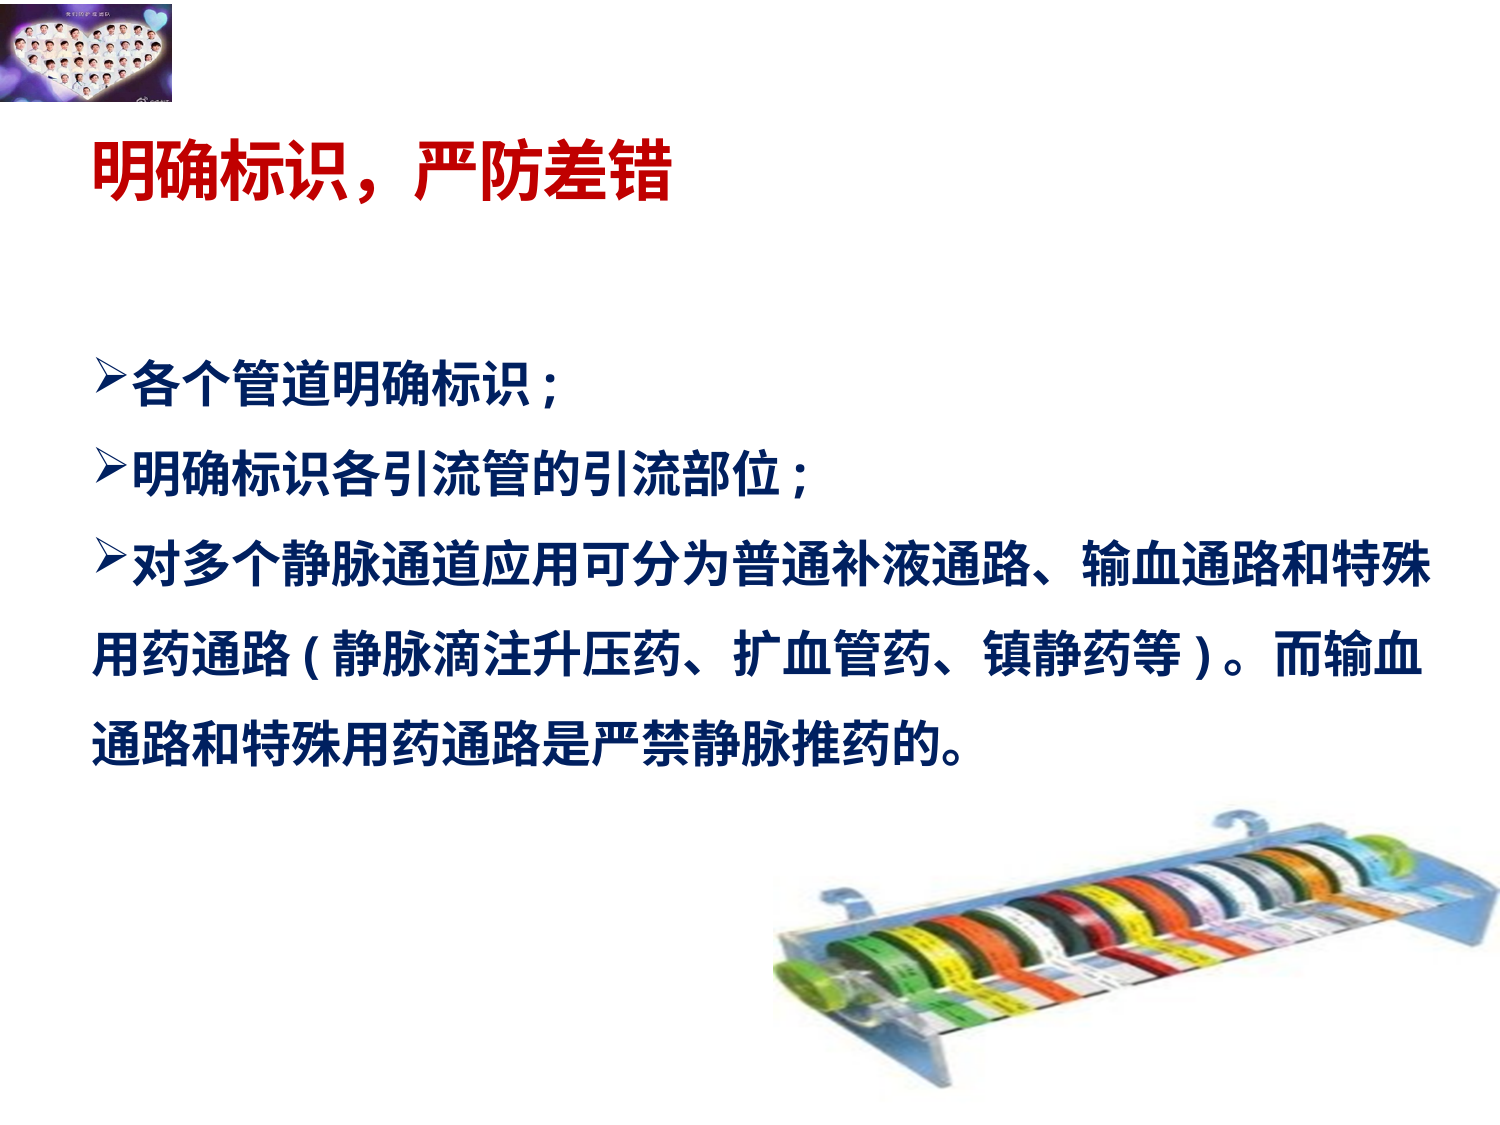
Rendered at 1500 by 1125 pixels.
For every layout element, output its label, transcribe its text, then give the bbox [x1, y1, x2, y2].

picture [0, 4, 172, 102]
picture [773, 775, 1500, 1121]
title 明确标识，严防差错 [75, 87, 1425, 250]
list 各个管道明确标识; 明确标识各引流管的引流部位; 对多个静脉通道应用可分为普通补液通路、输血通路和特殊用药通路(静脉滴注升压药、扩血管药、镇静药等)。而输血通路和特殊用药通路是严禁静脉推药的。 [76, 314, 1471, 1125]
